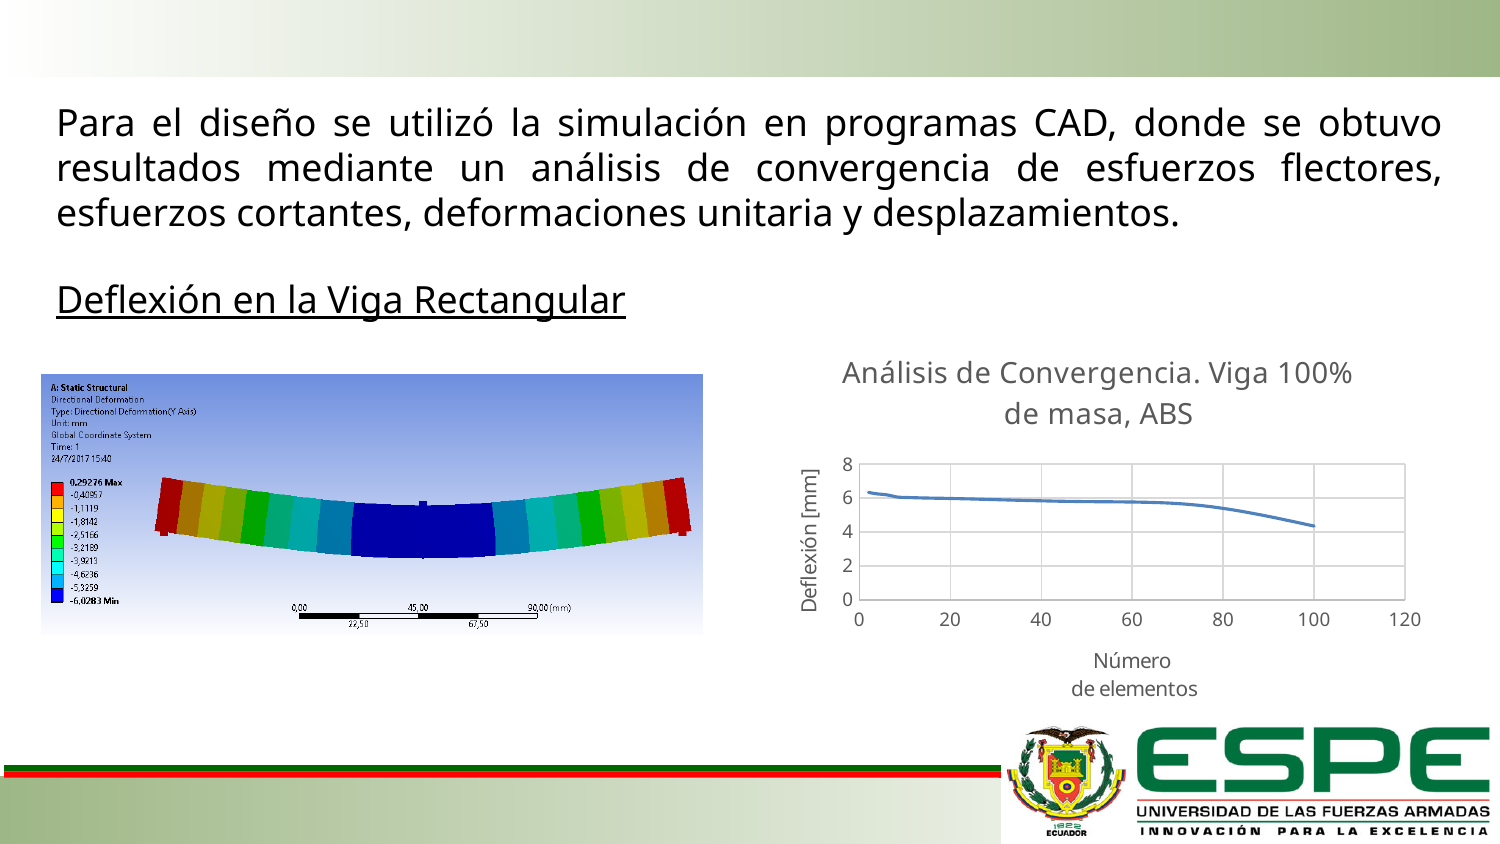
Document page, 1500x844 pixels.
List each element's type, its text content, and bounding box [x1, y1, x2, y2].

text_box Deflexión en la Viga Rectangular [41, 268, 644, 328]
chart [761, 327, 1436, 735]
picture [41, 374, 703, 635]
picture [1001, 715, 1499, 844]
text_box Para el diseño se utilizó la simulación en programas CAD, donde se obtuvo resultados mediante un análisis de convergencia de esfuerzos flectores, esfuerzos cortantes, deformaciones unitaria y desplazamientos. [41, 91, 1459, 241]
